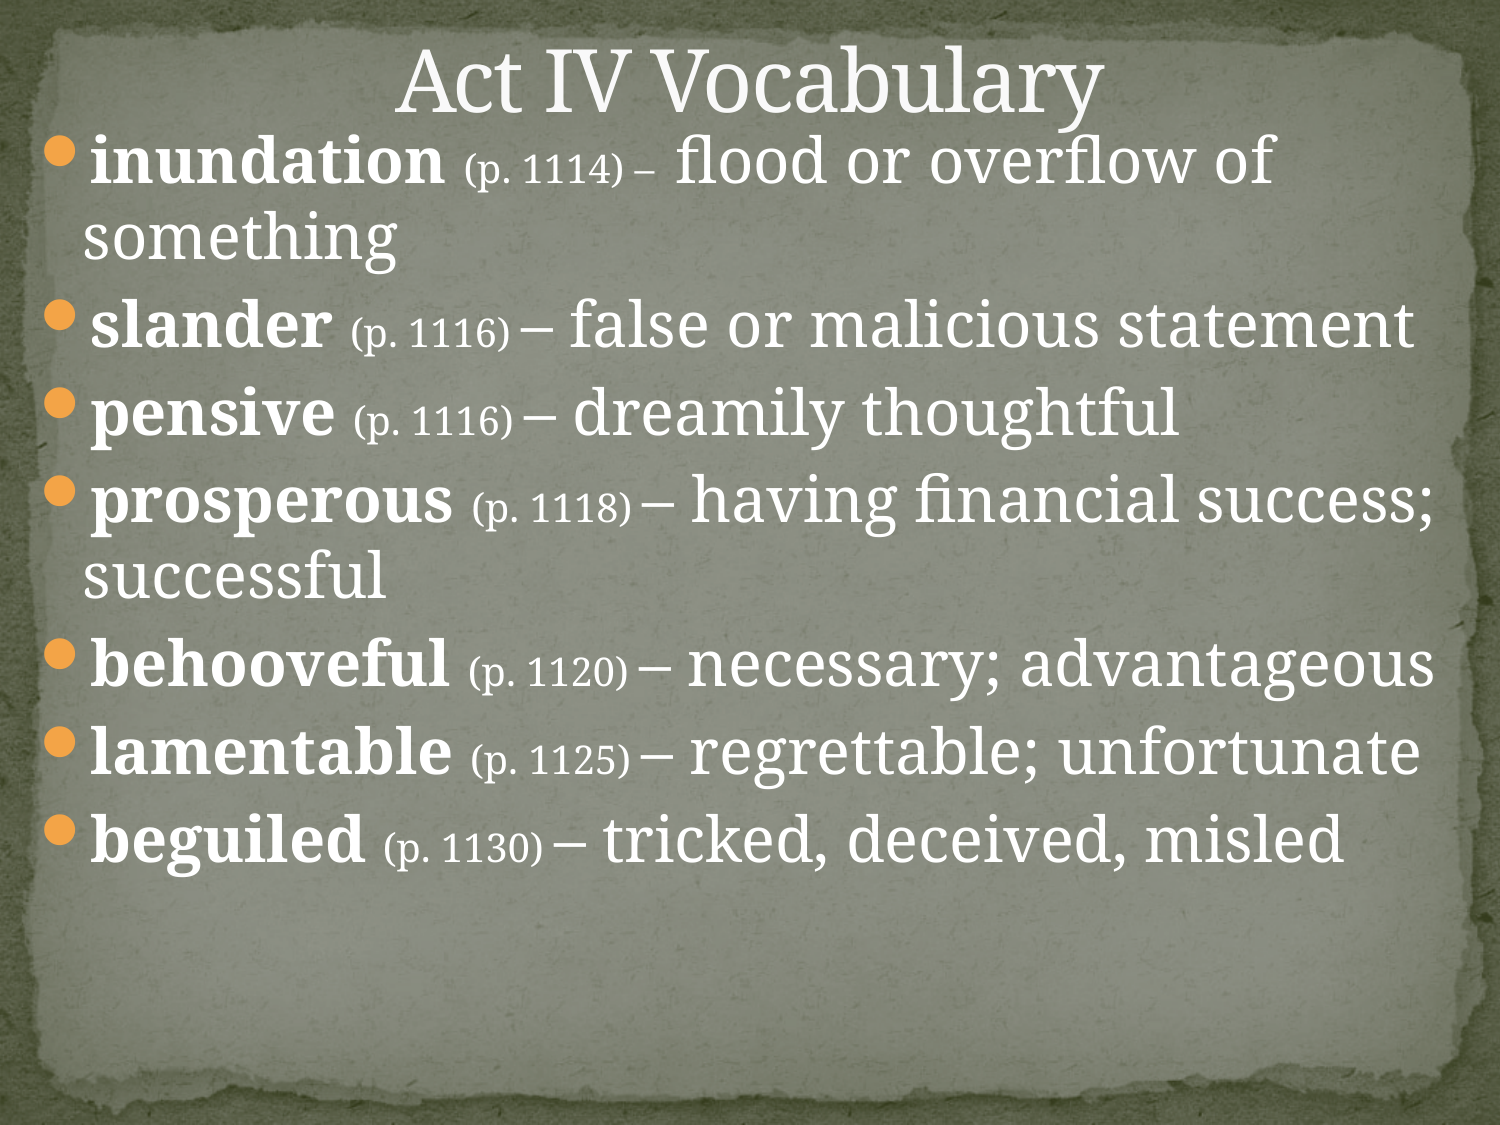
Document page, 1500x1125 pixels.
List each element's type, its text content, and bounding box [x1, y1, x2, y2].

title Act IV Vocabulary [74, 0, 1425, 138]
list inundation (p. 1114) – flood or overflow of something slander (p. 1116) – false or malicious statement pensive (p. 1116) – dreamily thoughtful prosperous (p. 1118) – having financial success; successful behooveful (p. 1120) – necessary; advantageous lamentable (p. 1125) – regrettable; unfortunate beguiled (p. 1130) – tricked, deceived, misled [24, 112, 1475, 1063]
